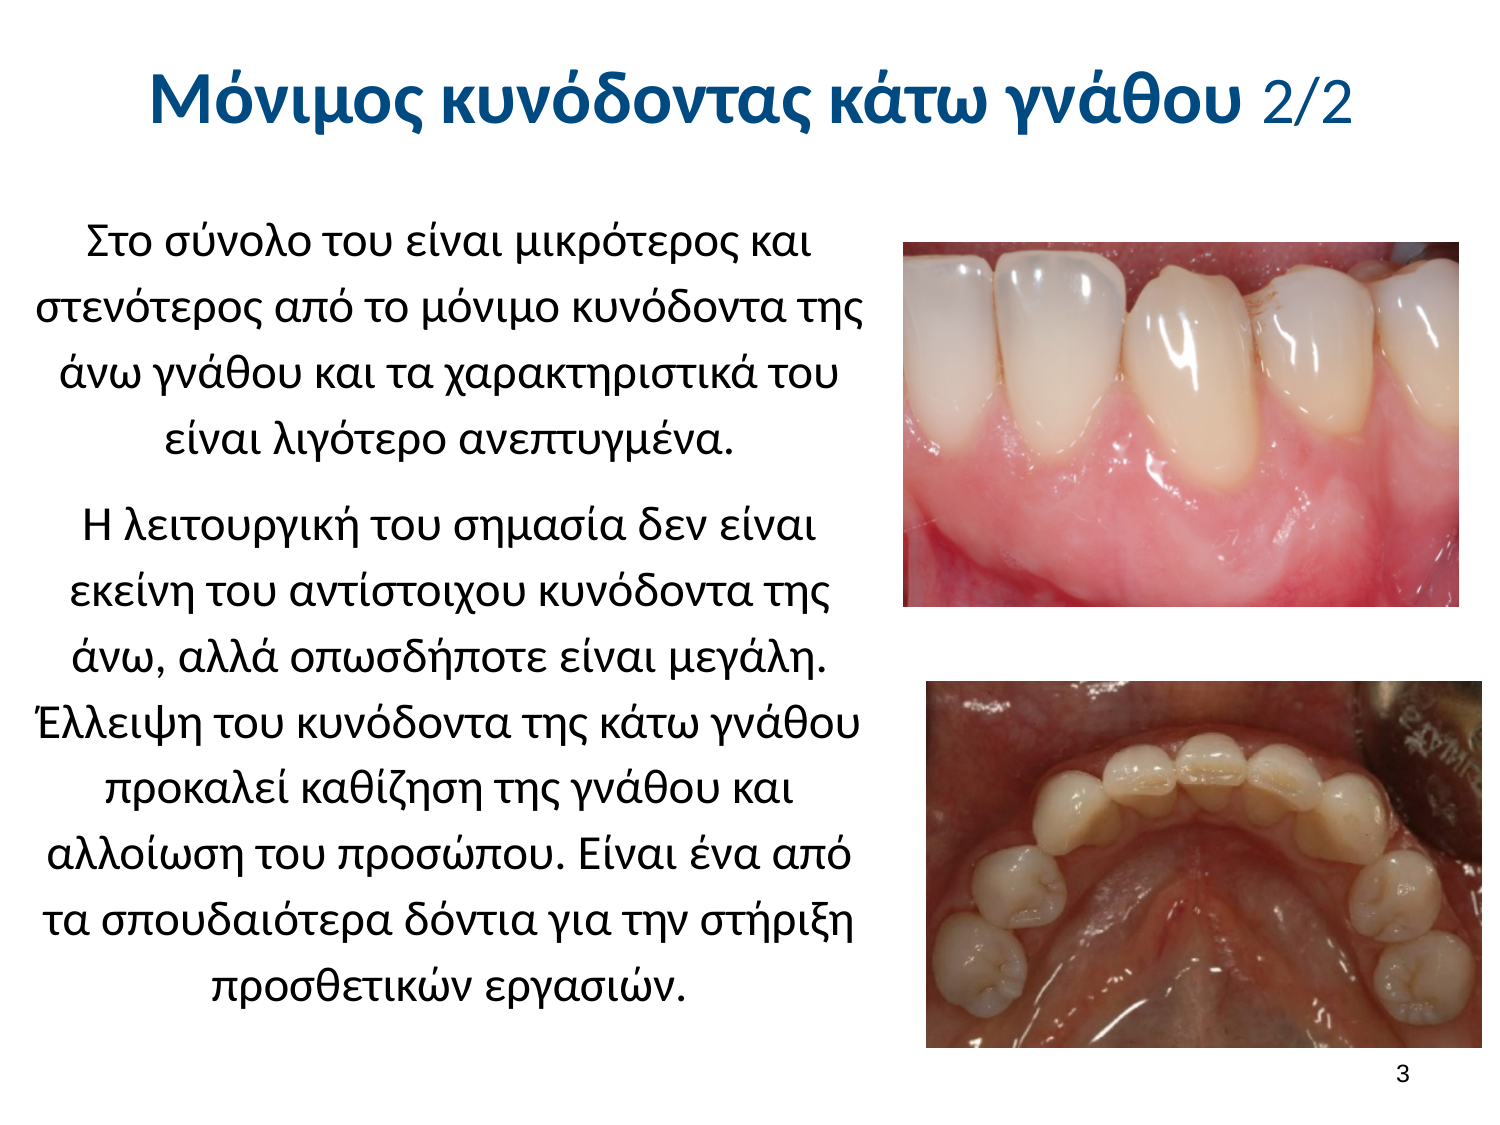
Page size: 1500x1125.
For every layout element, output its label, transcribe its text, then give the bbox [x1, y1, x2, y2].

slide_number 2 [1074, 1057, 1425, 1103]
list Στο σύνολο του είναι μικρότερος και στενότερος από το μόνιμο κυνόδοντα της άνω γνάθου και τα χαρακτηριστικά του είναι λιγότερο ανεπτυγμένα. Η λειτουργική του σημασία δεν είναι εκείνη του αντίστοιχου κυνόδοντα της άνω, αλλά οπωσδήποτε είναι μεγάλη. Έλλειψη του κυνόδοντα της κάτω γνάθου προκαλεί καθίζηση της γνάθου και αλλοίωση του προσώπου. Είναι ένα από τα σπουδαιότερα δόντια για την στήριξη προσθετικών εργασιών. [17, 193, 882, 1021]
picture [925, 680, 1482, 1048]
title Μόνιμος κυνόδοντας κάτω γνάθου 2/2 [76, 19, 1427, 169]
picture [903, 242, 1459, 607]
